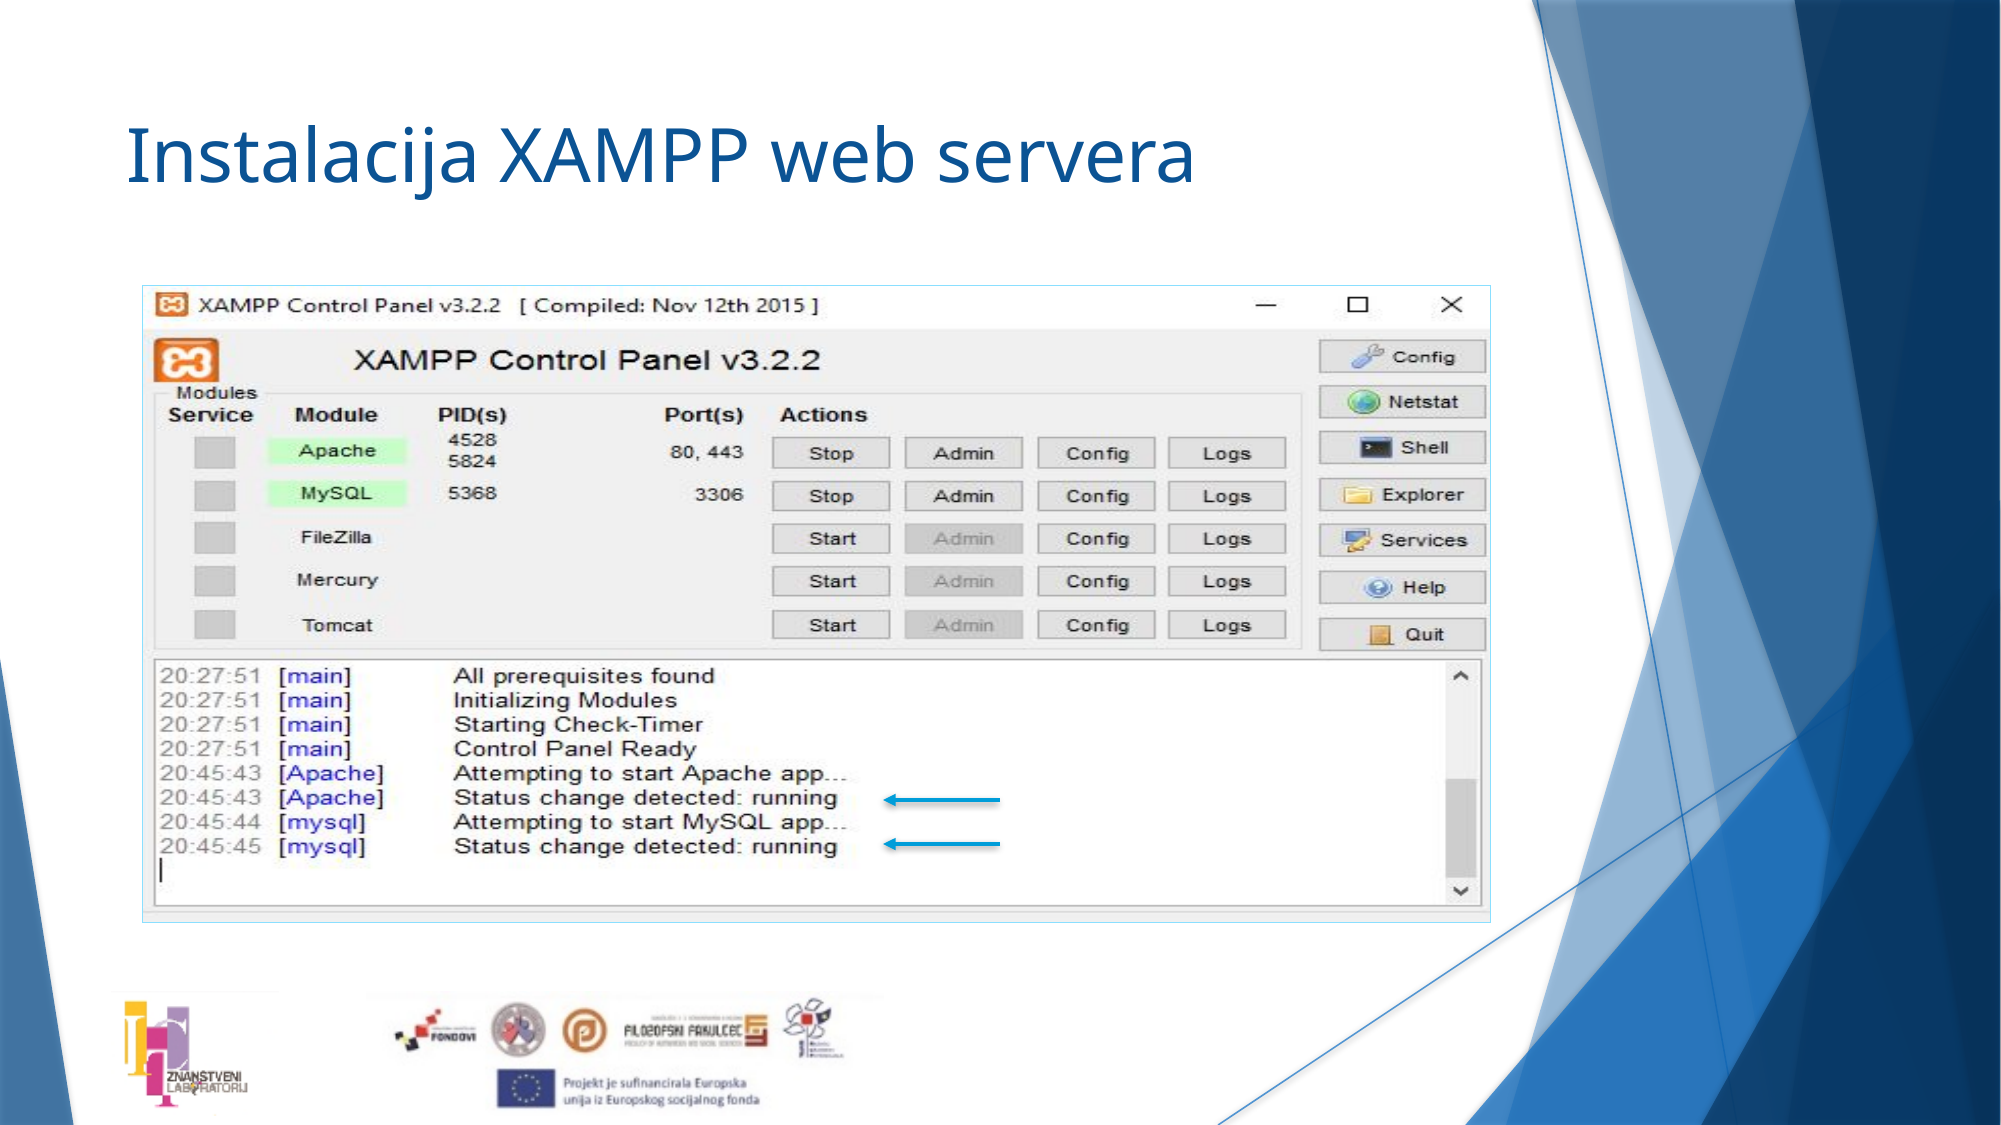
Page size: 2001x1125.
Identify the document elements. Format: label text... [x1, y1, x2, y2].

picture [110, 990, 279, 1117]
title Instalacija XAMPP web servera [111, 99, 1522, 317]
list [141, 285, 1491, 923]
picture [366, 990, 884, 1117]
